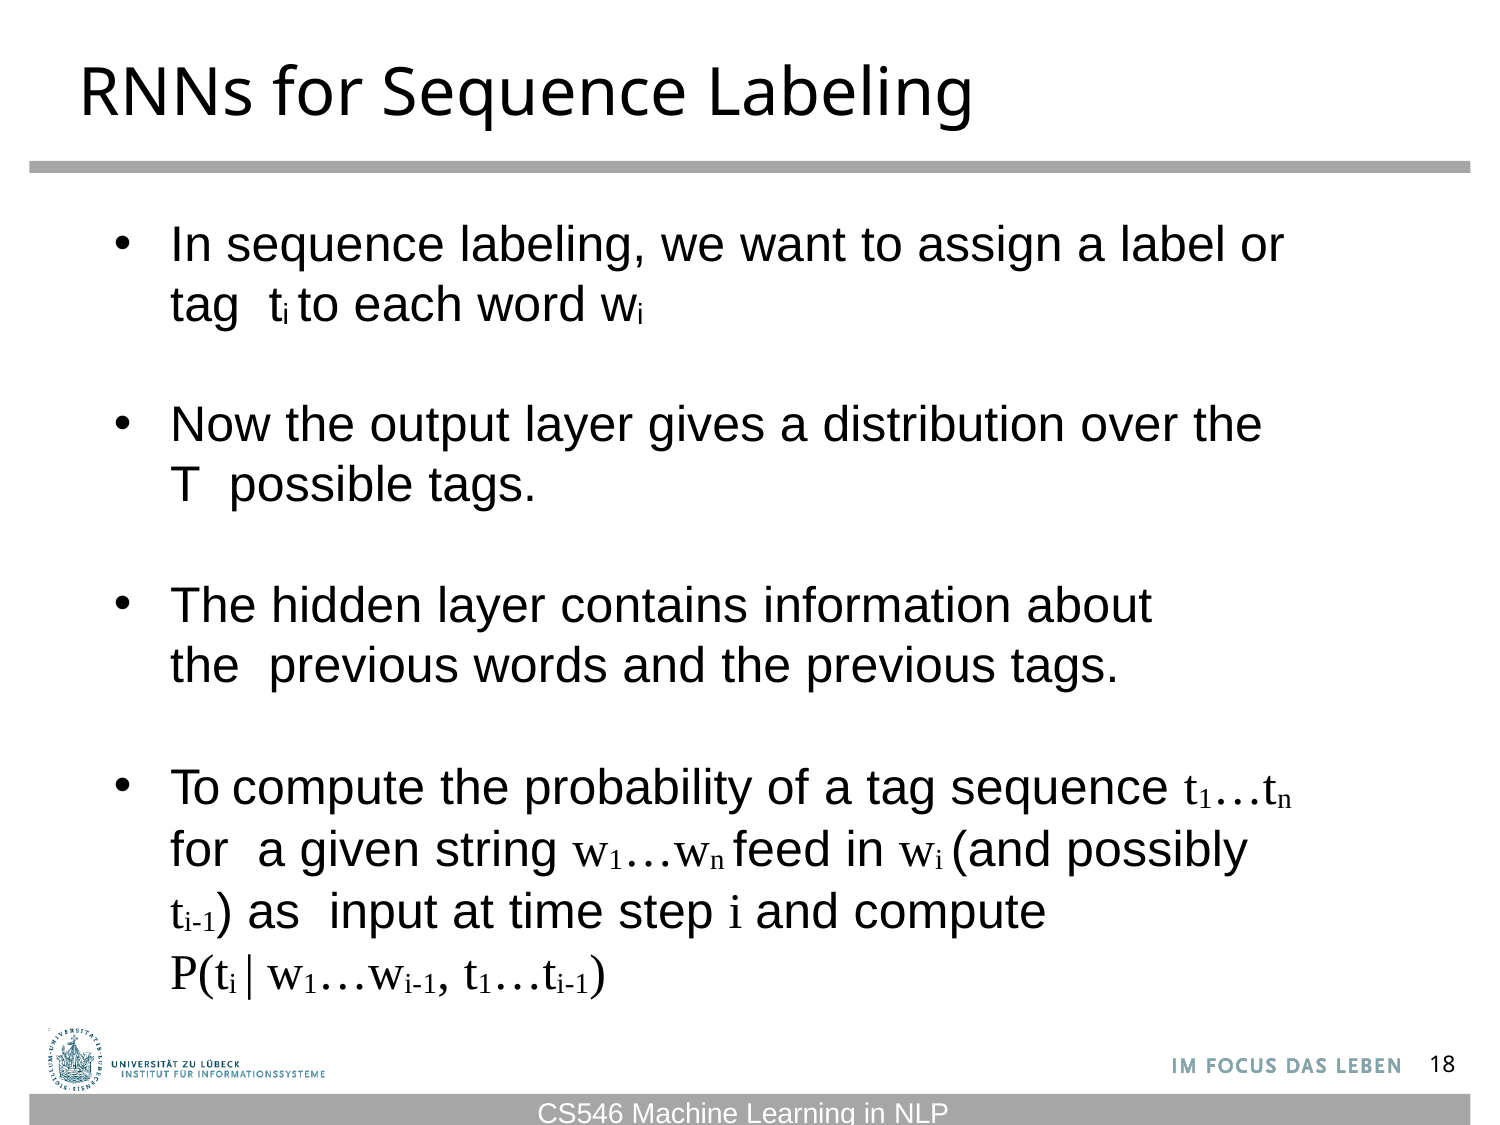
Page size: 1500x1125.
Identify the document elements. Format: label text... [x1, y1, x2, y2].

text_box CS546 Machine Learning in NLP [535, 1100, 954, 1125]
title RNNs for Sequence Labeling [76, 46, 1072, 238]
picture [1173, 1058, 1305, 1073]
text_box In sequence labeling, we want to assign a label or tag ti to each word wi Now the output layer gives a distribution over the T possible tags. The hidden layer contains information about the previous words and the previous tags. To compute the probability of a tag sequence t1…tn for a given string w1…wn feed in wi (and possibly ti-1) as input at time step i and compute P(ti | w1…wi-1, t1…ti-1) [112, 209, 1331, 1000]
slide_number 18 [1305, 1050, 1471, 1083]
